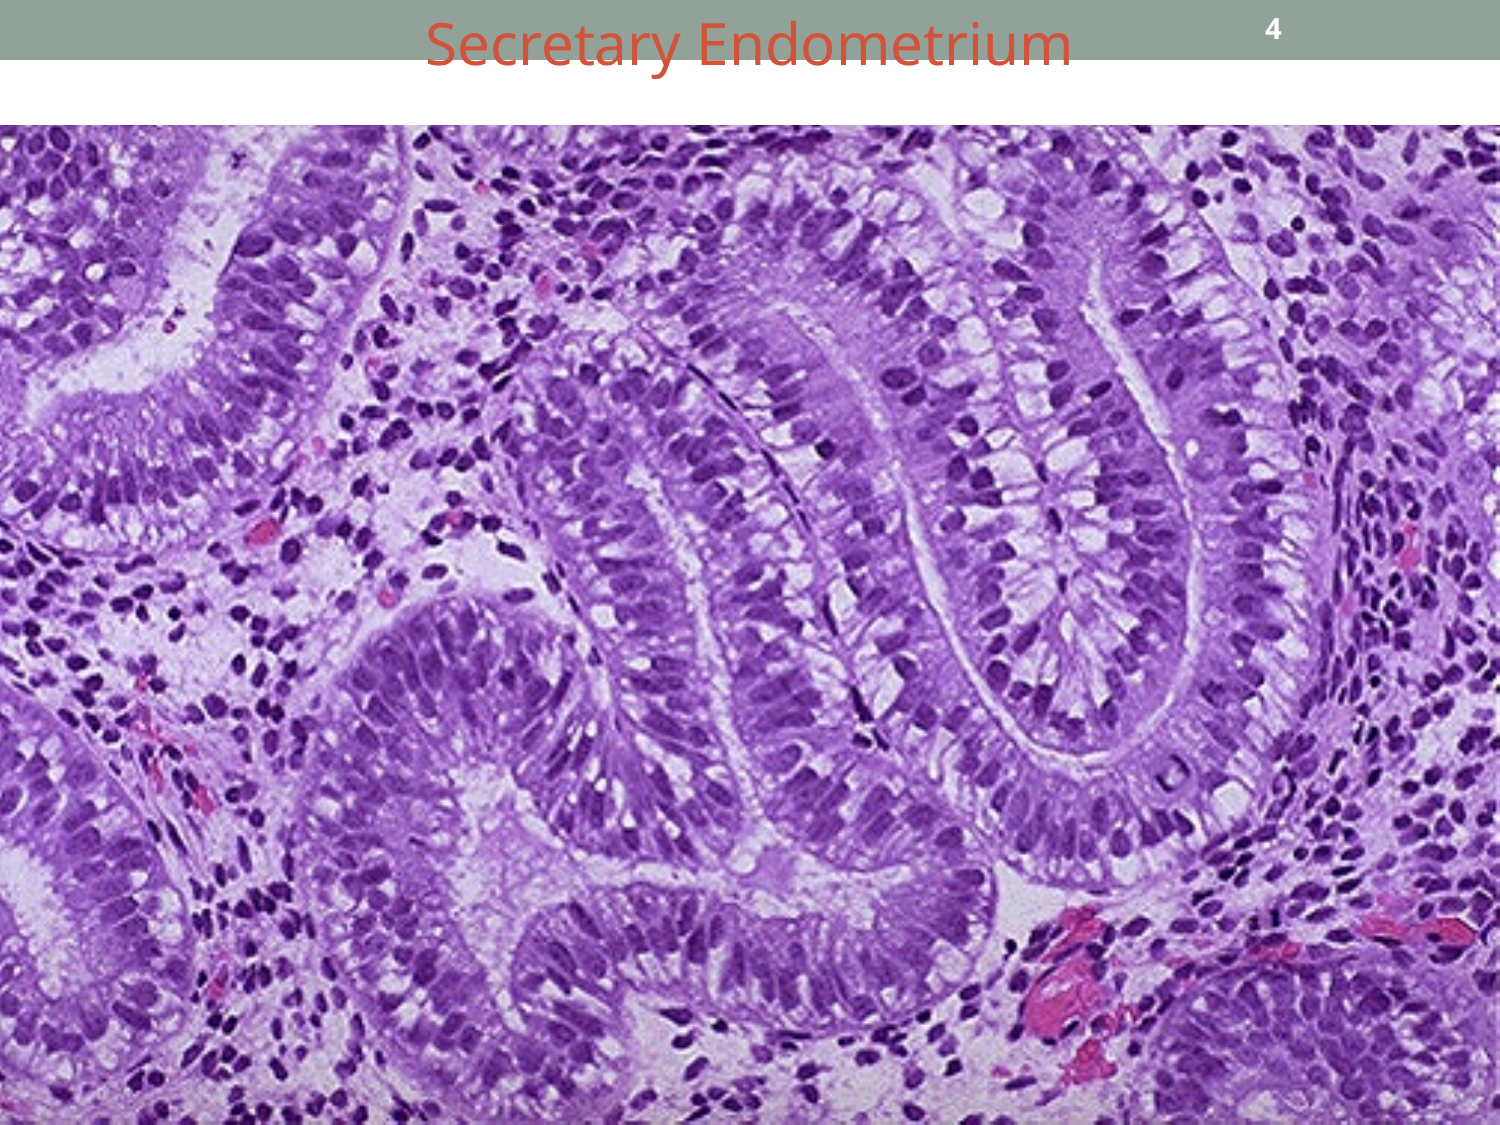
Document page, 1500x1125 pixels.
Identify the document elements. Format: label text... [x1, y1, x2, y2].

picture [0, 125, 1500, 1125]
slide_number 4 [1250, 3, 1425, 57]
text_box Secretary Endometrium [0, 0, 1500, 85]
